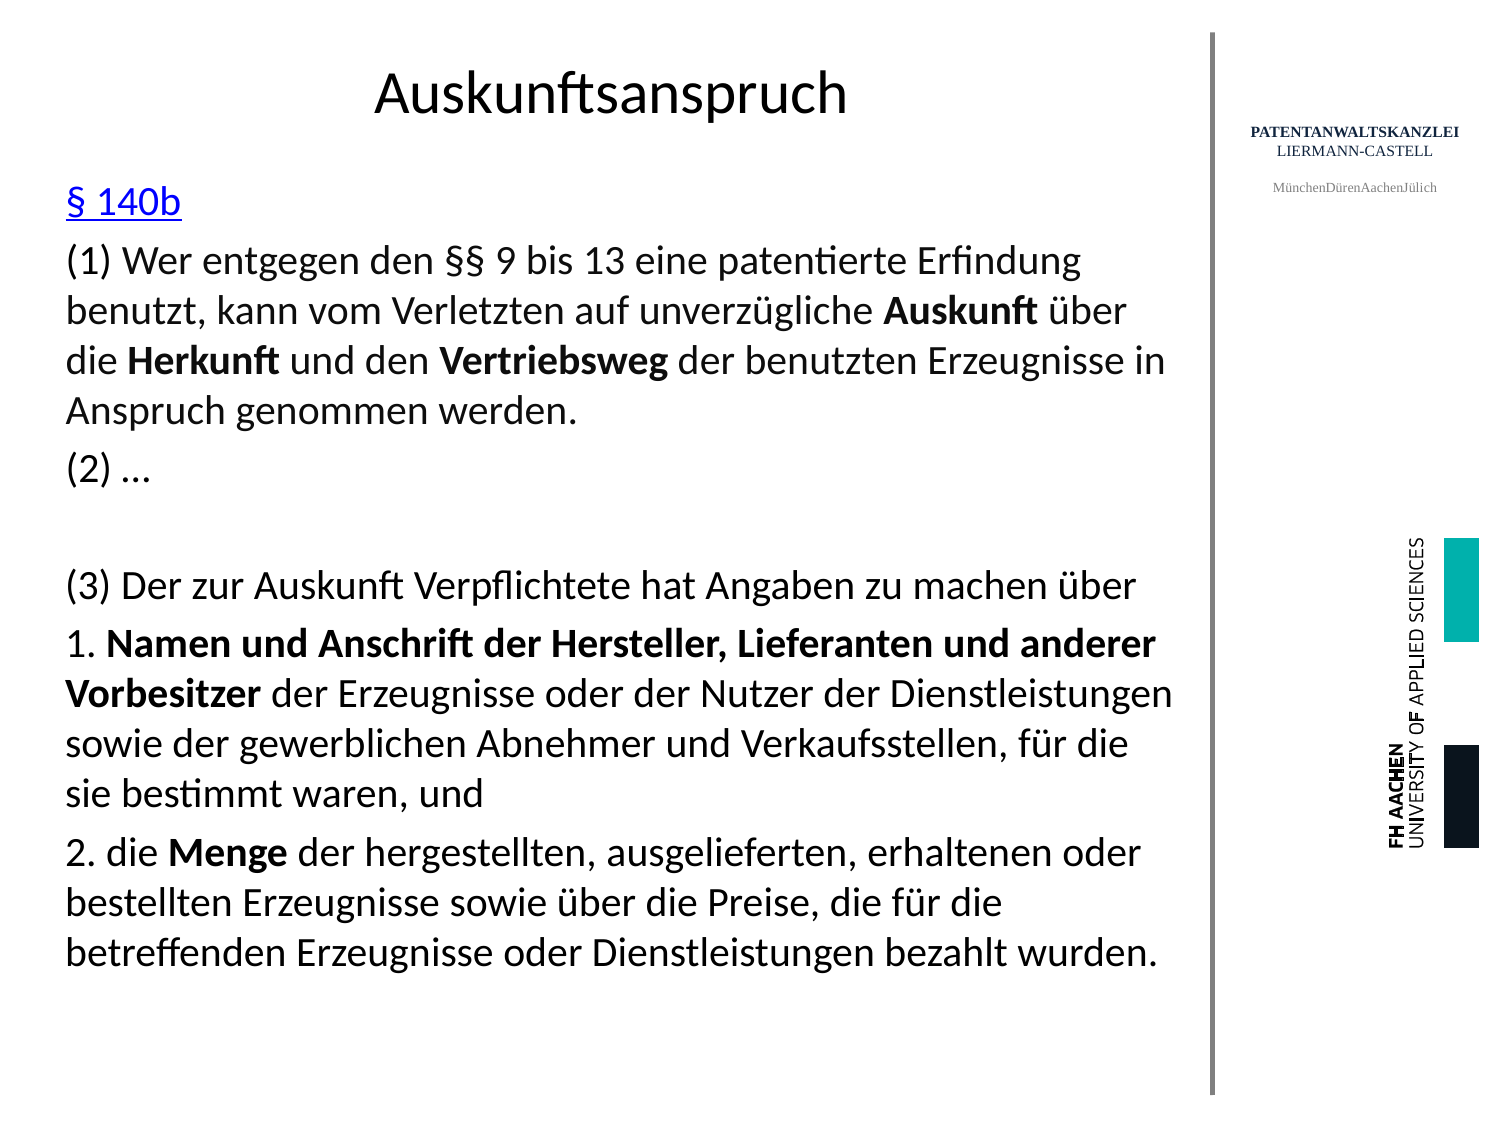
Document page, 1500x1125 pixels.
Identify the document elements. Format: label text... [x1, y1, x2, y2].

title Auskunftsanspruch [79, 43, 1144, 134]
list § 140b Wer entgegen den §§ 9 bis 13 eine patentierte Erfindung benutzt, kann vom Verletzten auf unverzügliche Auskunft über die Herkunft und den Vertriebsweg der benutzten Erzeugnisse in Anspruch genommen werden. … Der zur Auskunft Verpflichtete hat Angaben zu machen über 1. Namen und Anschrift der Hersteller, Lieferanten und anderer Vorbesitzer der Erzeugnisse oder der Nutzer der Dienstleistungen sowie der gewerblichen Abnehmer und Verkaufsstellen, für die sie bestimmt waren, und 2. die Menge der hergestellten, ausgelieferten, erhaltenen oder bestellten Erzeugnisse sowie über die Preise, die für die betreffenden Erzeugnisse oder Dienstleistungen bezahlt wurden. [50, 166, 1192, 1040]
